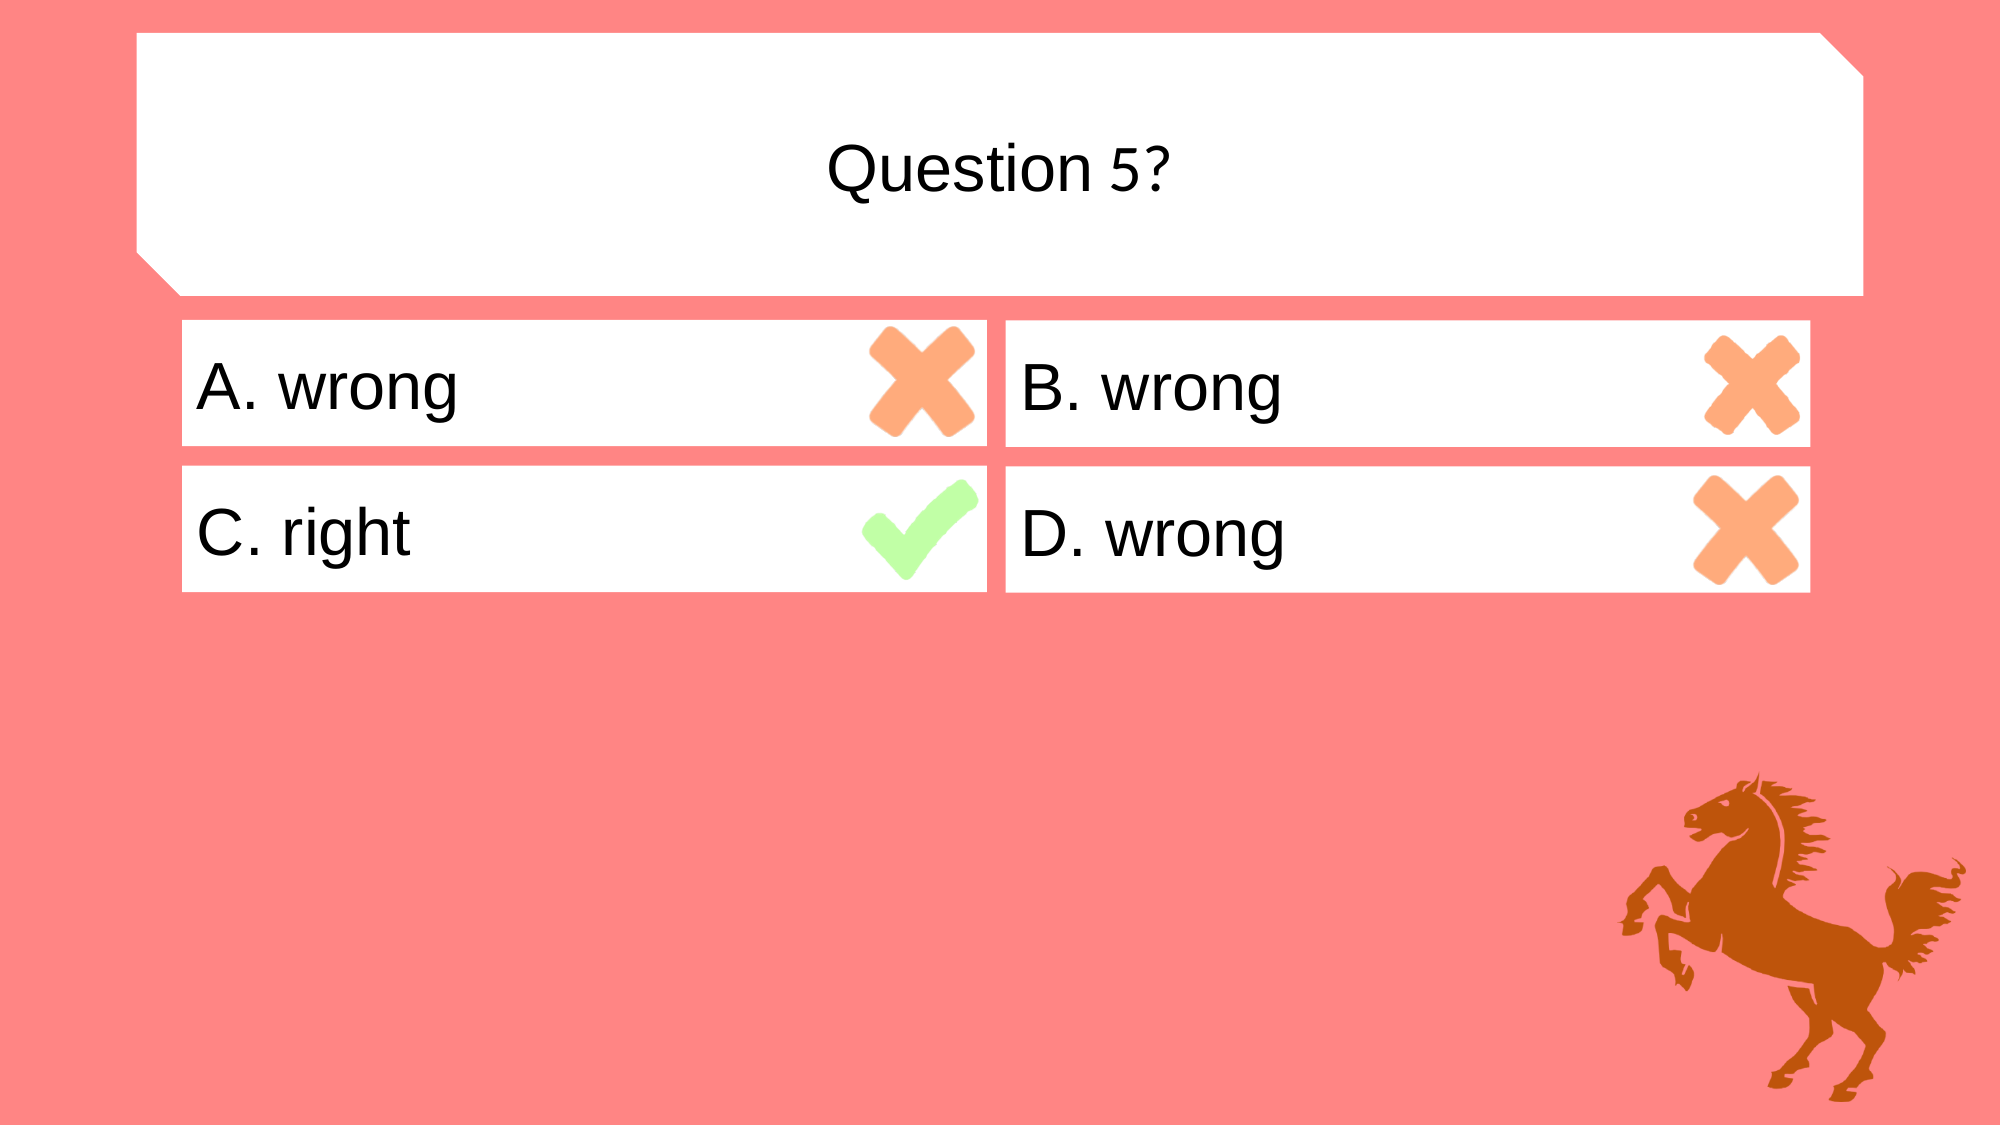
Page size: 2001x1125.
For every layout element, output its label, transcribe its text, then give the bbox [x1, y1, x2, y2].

text_box B. wrong [1005, 319, 1811, 448]
text_box C. right [181, 465, 988, 593]
picture [1690, 332, 1811, 438]
picture [854, 323, 987, 441]
picture [1617, 771, 1966, 1102]
picture [855, 475, 988, 582]
text_box D. wrong [1005, 465, 1811, 594]
text_box Question 5? [135, 31, 1865, 298]
text_box A. wrong [181, 319, 988, 447]
picture [1678, 472, 1811, 589]
